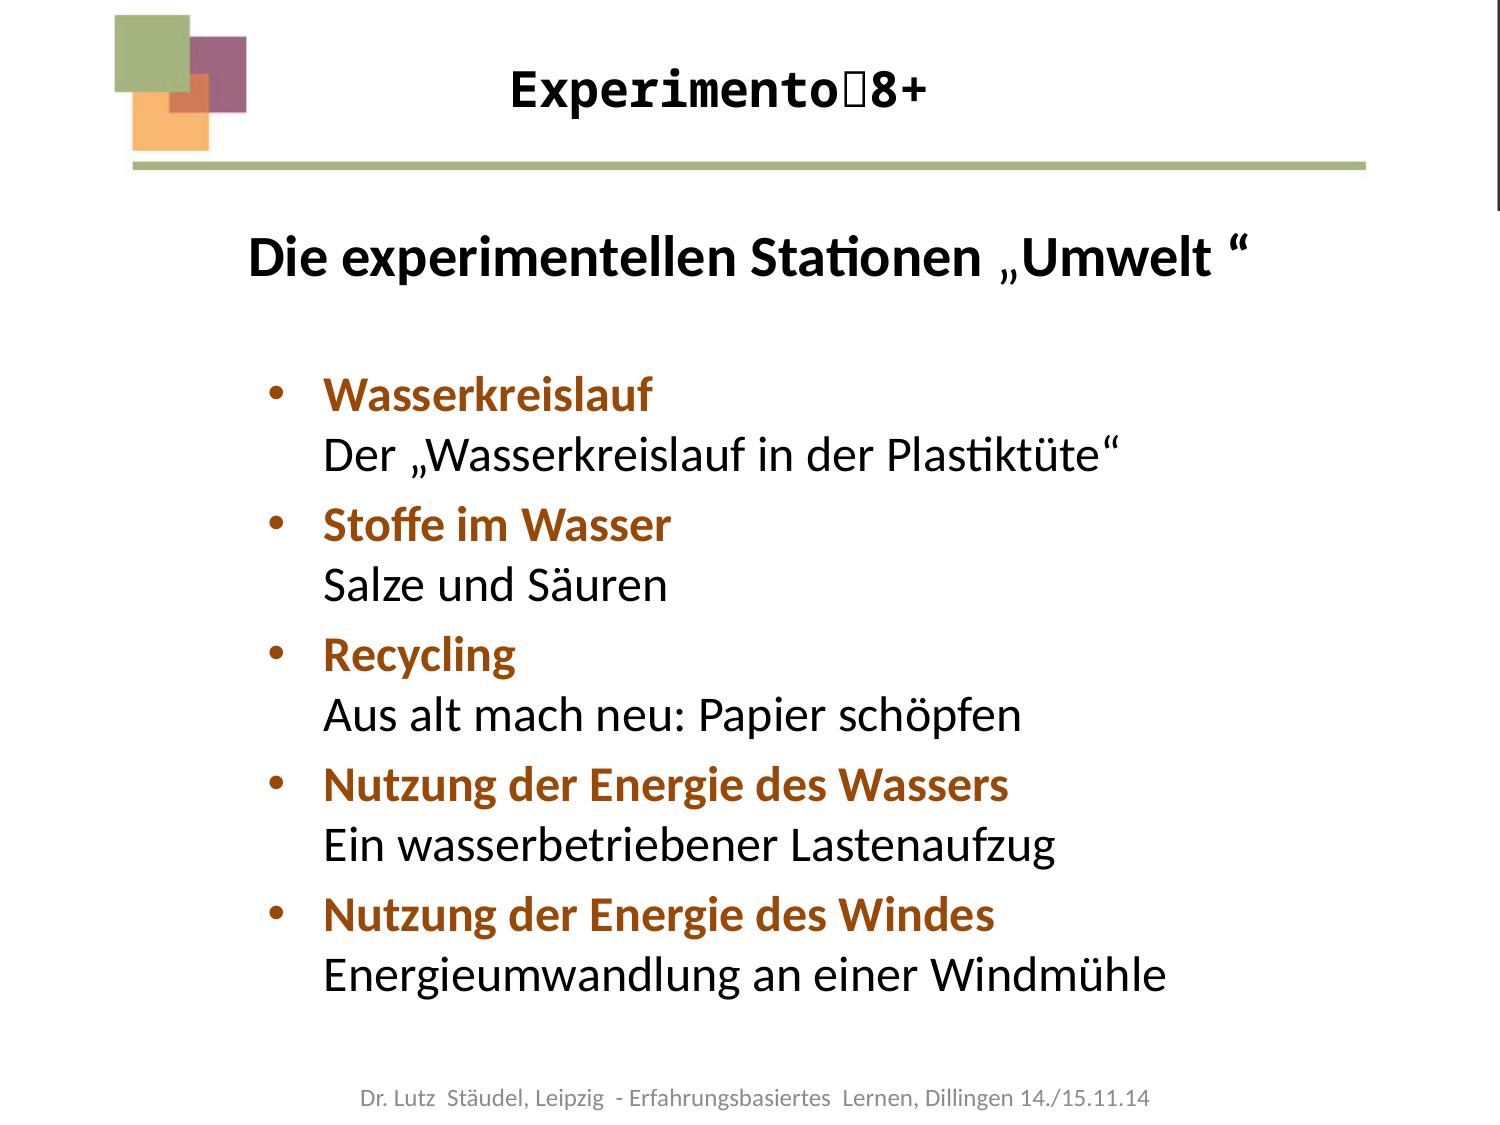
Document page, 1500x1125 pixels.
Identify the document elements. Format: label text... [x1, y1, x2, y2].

text_box Die experimentellen Stationen „Umwelt “ [233, 219, 1267, 296]
footer Dr. Lutz Stäudel, Leipzig - Erfahrungsbasiertes Lernen, Dillingen 14./15.11.14 [289, 1066, 1223, 1125]
list Wasserkreislauf Der „Wasserkreislauf in der Plastiktüte“ Stoffe im Wasser Salze und Säuren Recycling Aus alt mach neu: Papier schöpfen Nutzung der Energie des Wassers Ein wasserbetriebener Lastenaufzug Nutzung der Energie des Windes Energieumwandlung an einer Windmühle [252, 354, 1200, 1010]
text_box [0, 0, 1500, 211]
